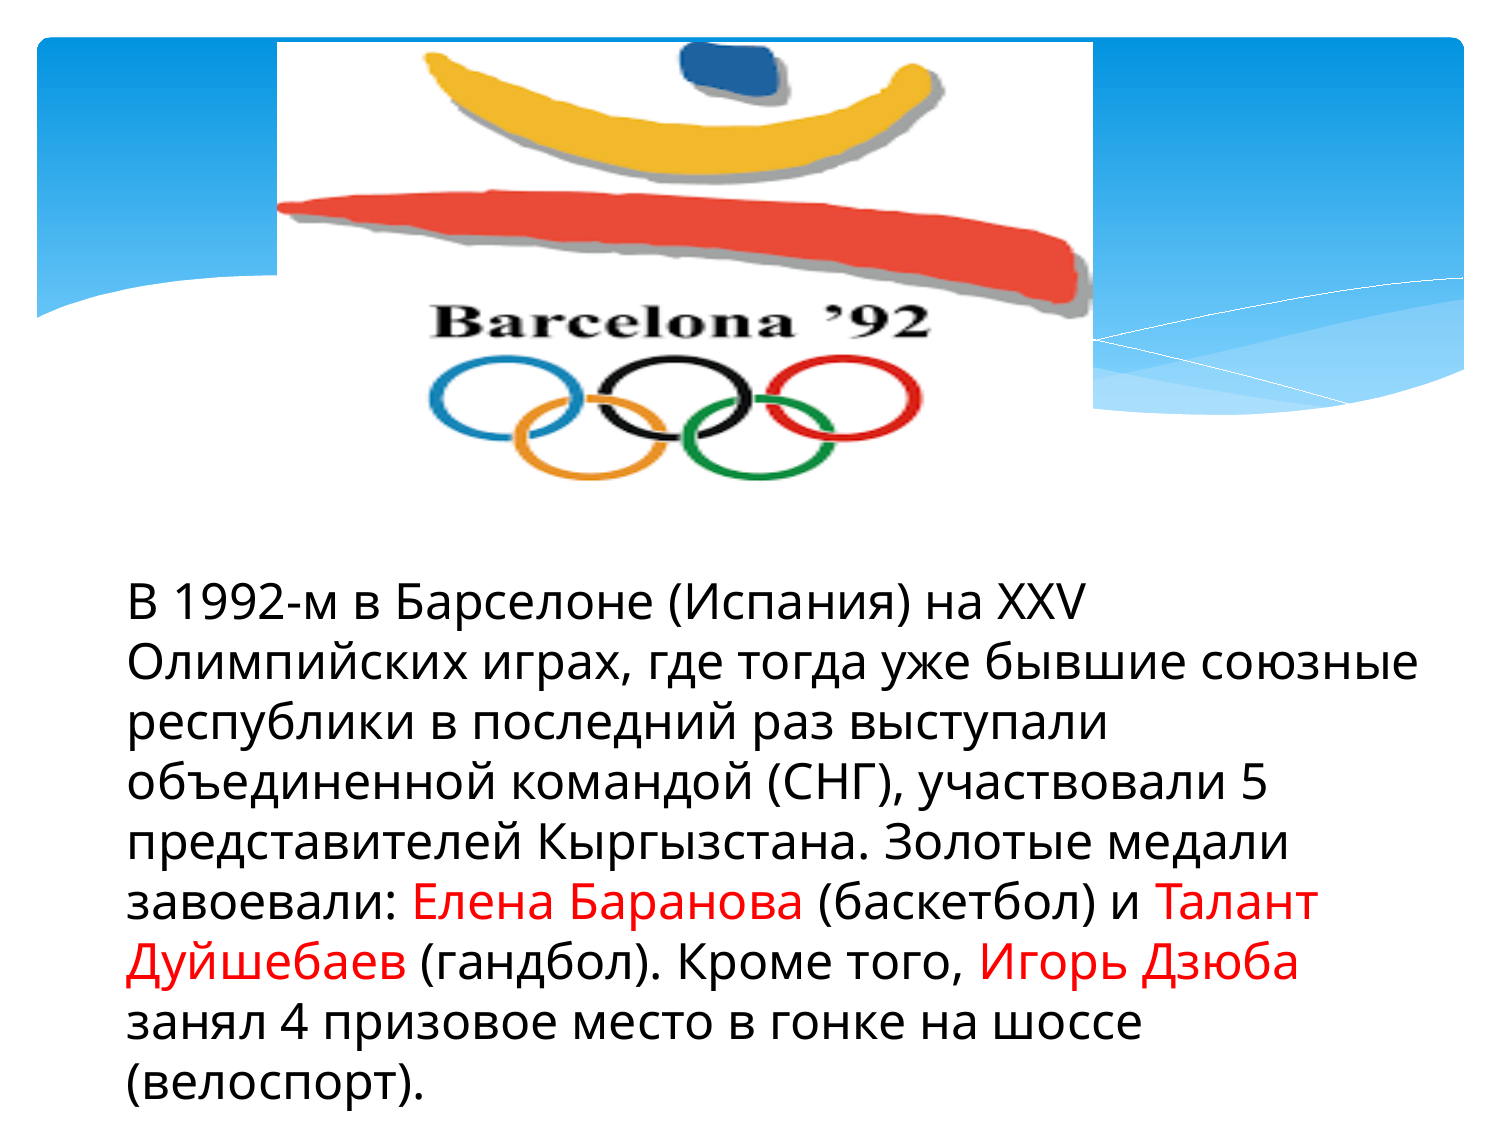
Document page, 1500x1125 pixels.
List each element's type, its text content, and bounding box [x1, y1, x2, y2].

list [277, 42, 1093, 483]
text_box В 1992-м в Барселоне (Испания) на XXV Олимпийских играх, где тогда уже бывшие союзные республики в последний раз выступали объединенной командой (СНГ), участвовали 5 представителей Кыргызстана. Золотые медали завоевали: Елена Баранова (баскетбол) и Талант Дуйшебаев (гандбол). Кроме того, Игорь Дзюба занял 4 призовое место в гонке на шоссе (велоспорт). [112, 562, 1447, 1125]
